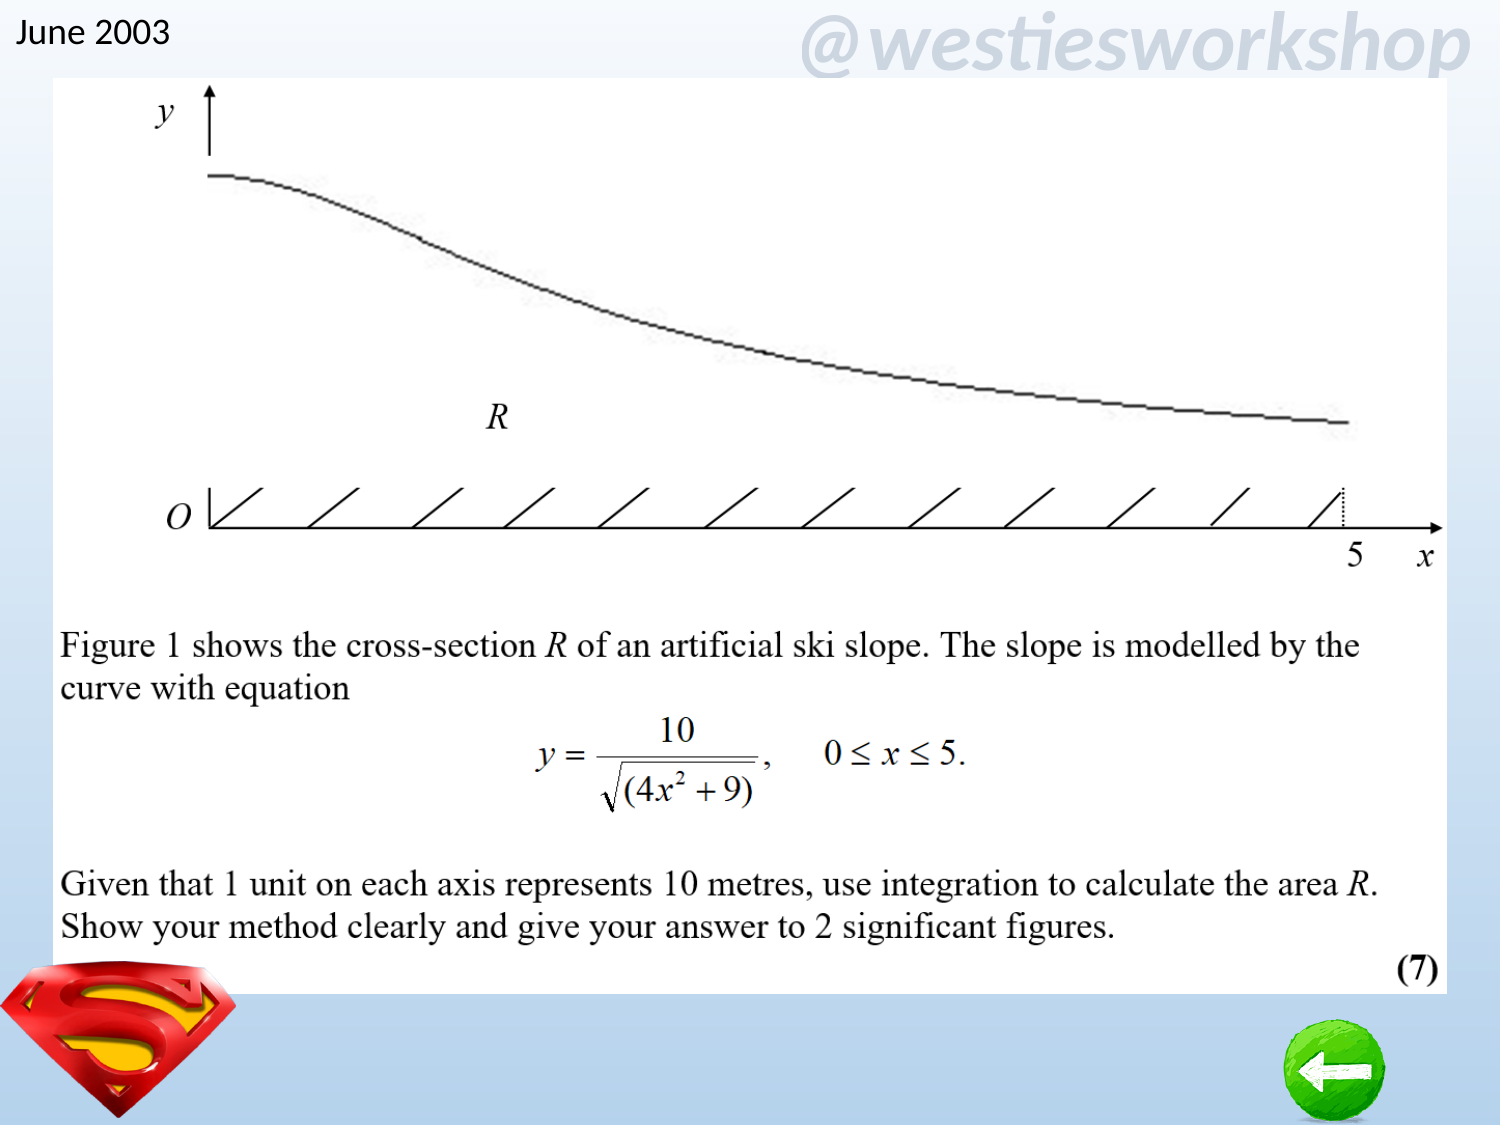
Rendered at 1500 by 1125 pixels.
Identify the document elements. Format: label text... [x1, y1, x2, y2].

picture [0, 78, 1447, 1118]
text_box June 2003 [1, 0, 186, 60]
picture [1281, 1019, 1387, 1125]
